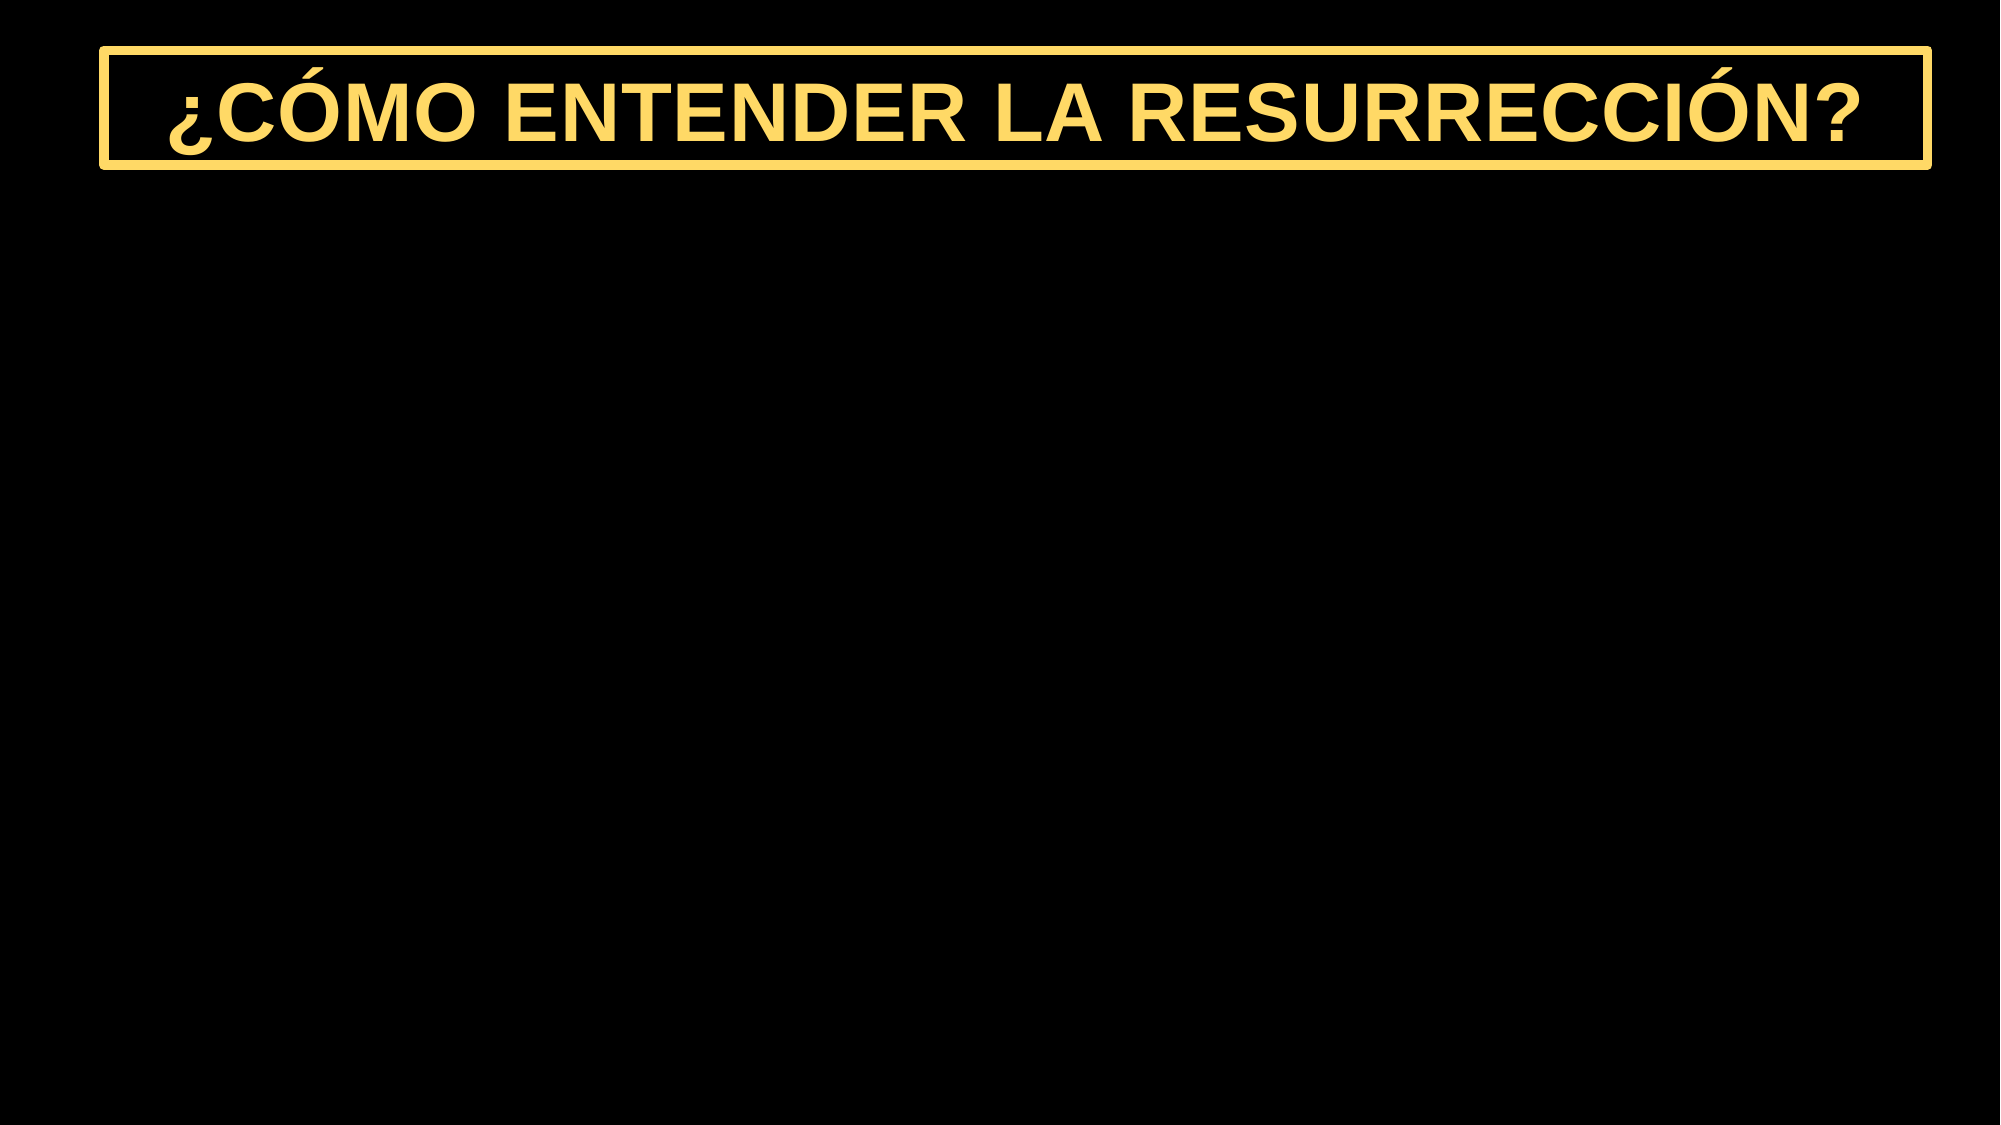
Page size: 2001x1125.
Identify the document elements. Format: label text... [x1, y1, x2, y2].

text_box [0, 0, 2000, 1125]
text_box ¿CÓMO ENTENDER LA RESURRECCIÓN? [103, 50, 1928, 166]
